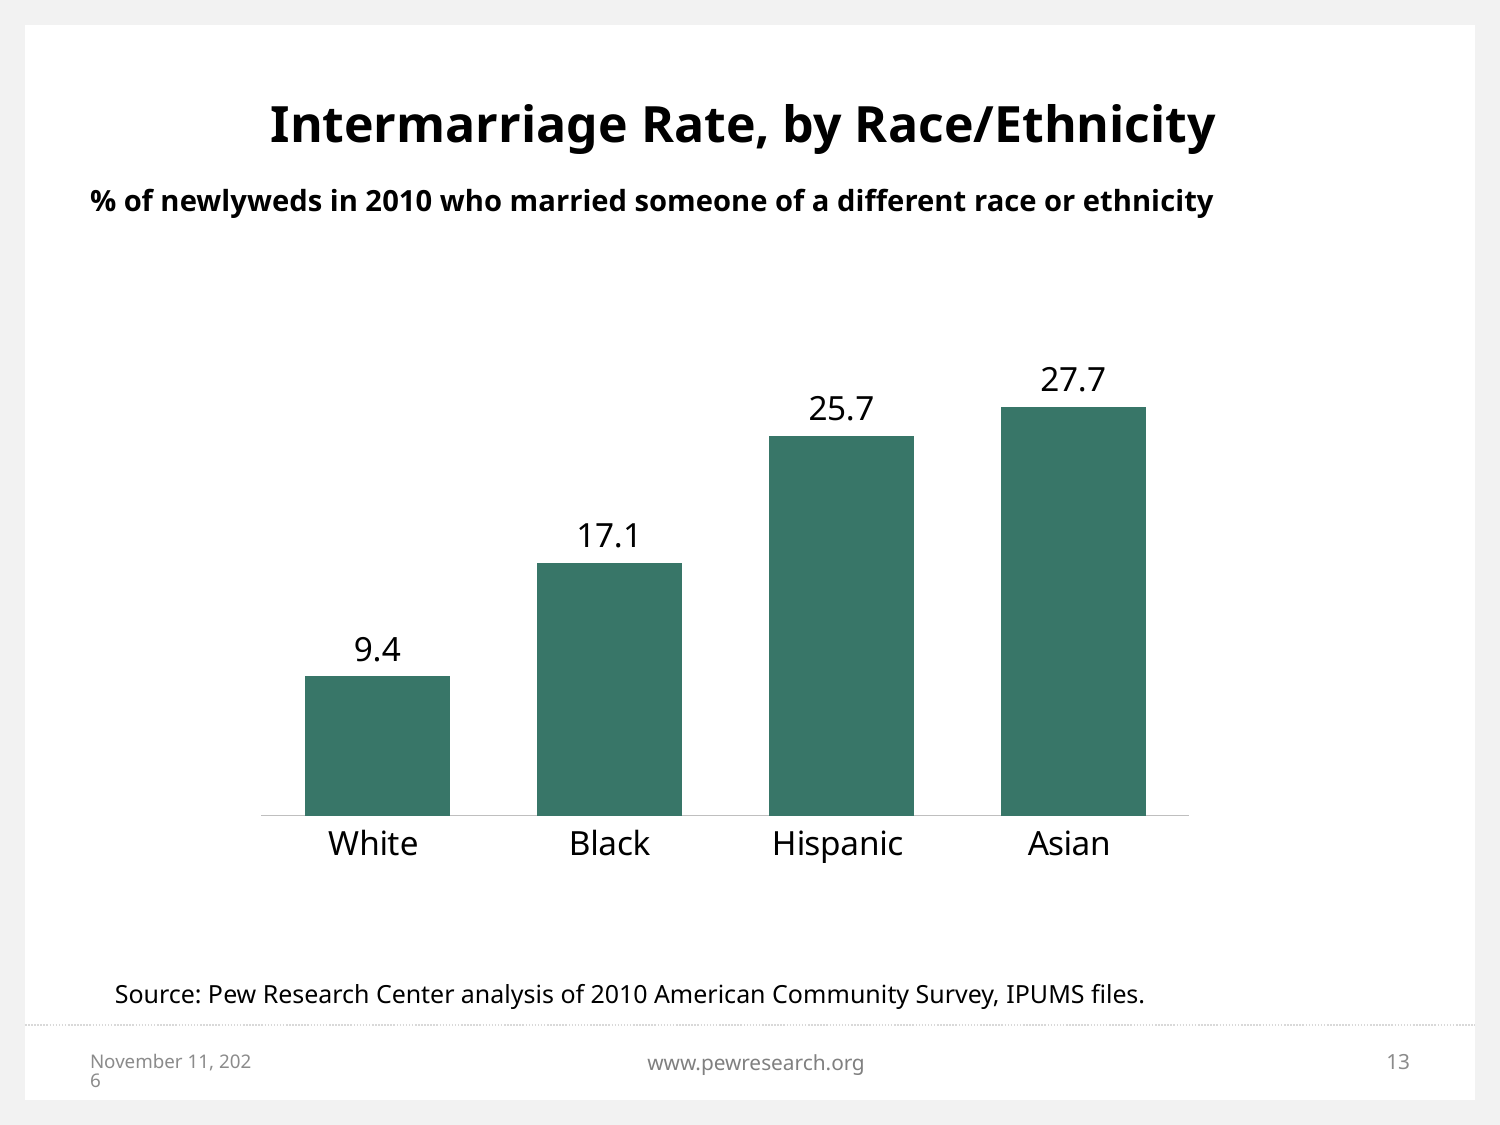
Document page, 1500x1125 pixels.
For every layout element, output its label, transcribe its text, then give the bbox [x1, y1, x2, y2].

text_box Source: Pew Research Center analysis of 2010 American Community Survey, IPUMS files. [99, 962, 1413, 1025]
chart [237, 274, 1213, 894]
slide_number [75, 1037, 275, 1088]
list % of newlyweds in 2010 who married someone of a different race or ethnicity [75, 174, 1450, 1000]
footer www.pewresearch.org [287, 1037, 1225, 1088]
title Intermarriage Rate, by Race/Ethnicity [75, 45, 1425, 174]
slide_number 13 [1250, 1037, 1425, 1088]
